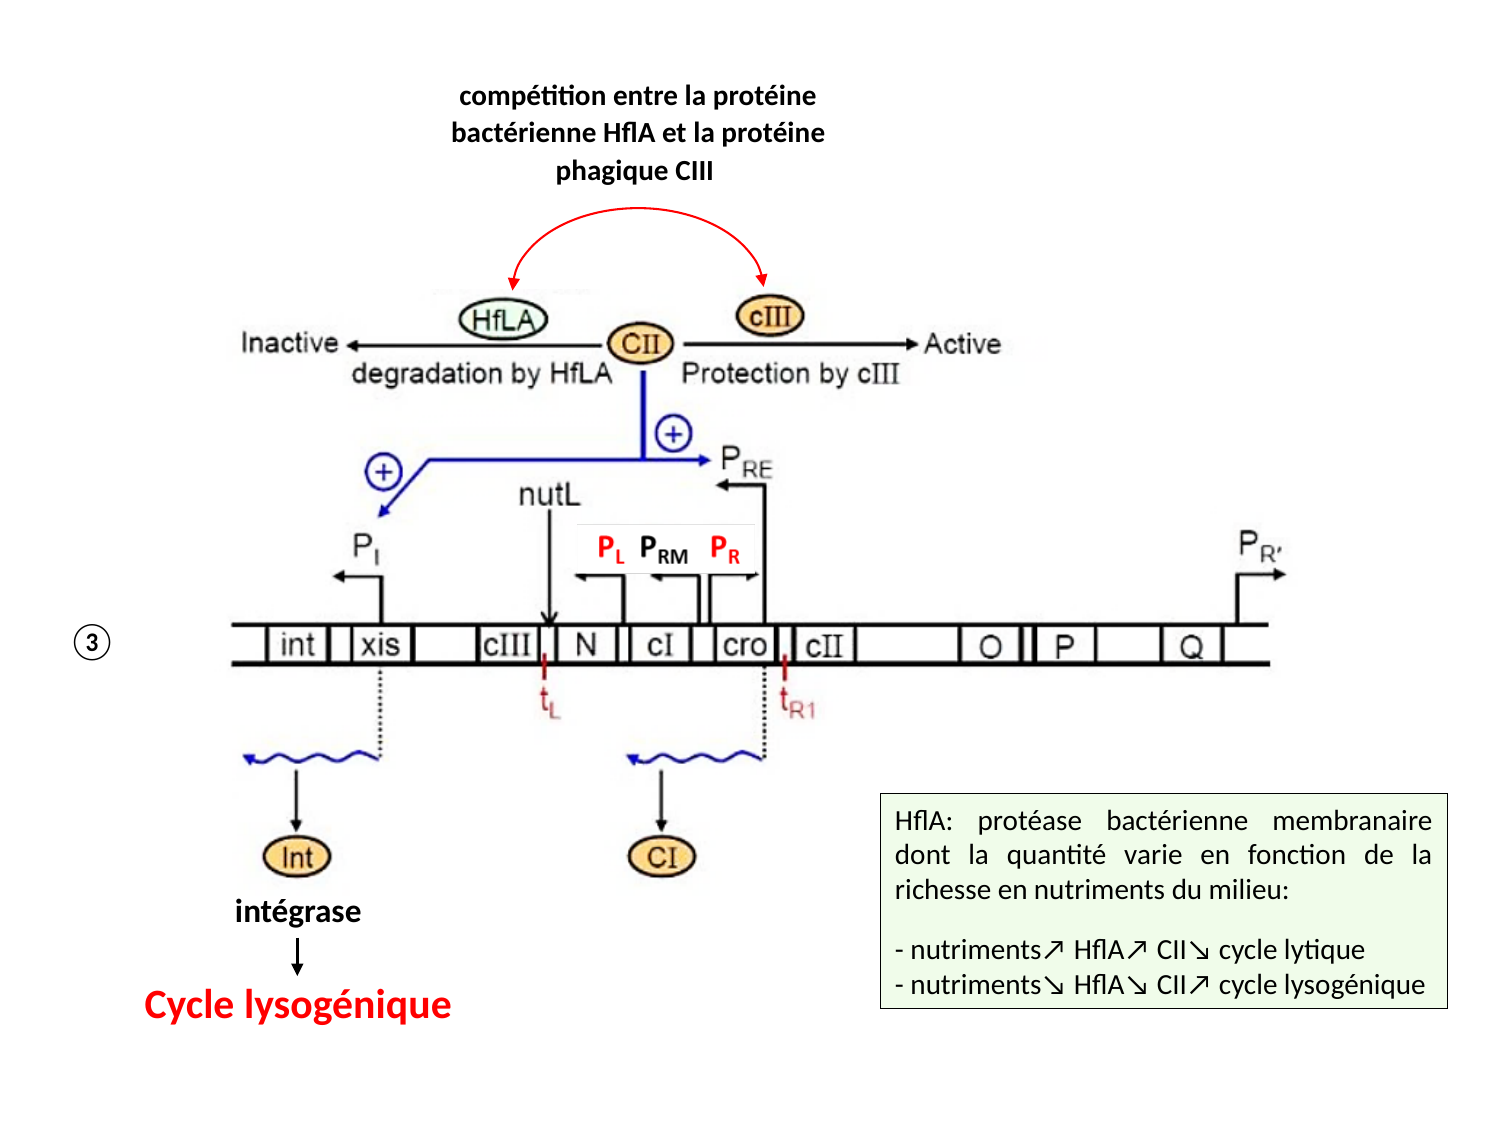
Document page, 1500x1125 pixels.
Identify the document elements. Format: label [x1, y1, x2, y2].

text_box [52, 66, 1448, 1036]
picture [576, 514, 758, 587]
